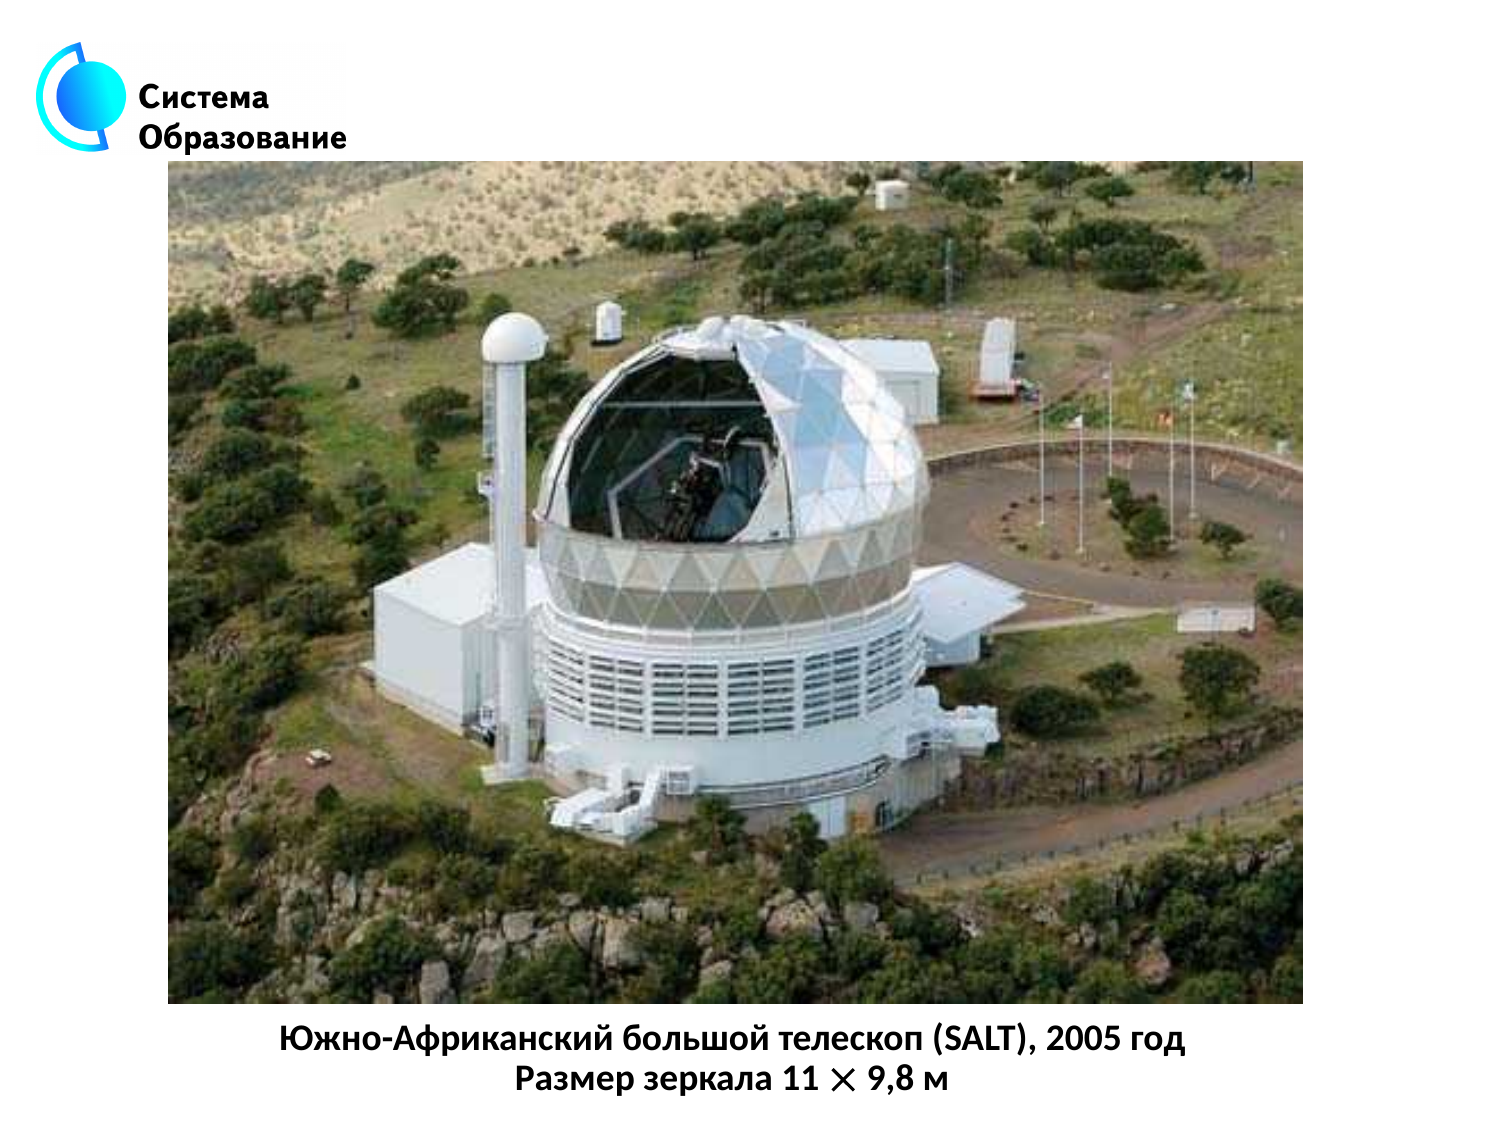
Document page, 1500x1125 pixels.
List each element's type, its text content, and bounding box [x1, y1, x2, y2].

picture [36, 42, 346, 155]
picture [167, 161, 1303, 1004]
text_box Южно-Африканский большой телескоп (SALT), 2005 год Размер зеркала 11  9,8 м [171, 1012, 1294, 1106]
